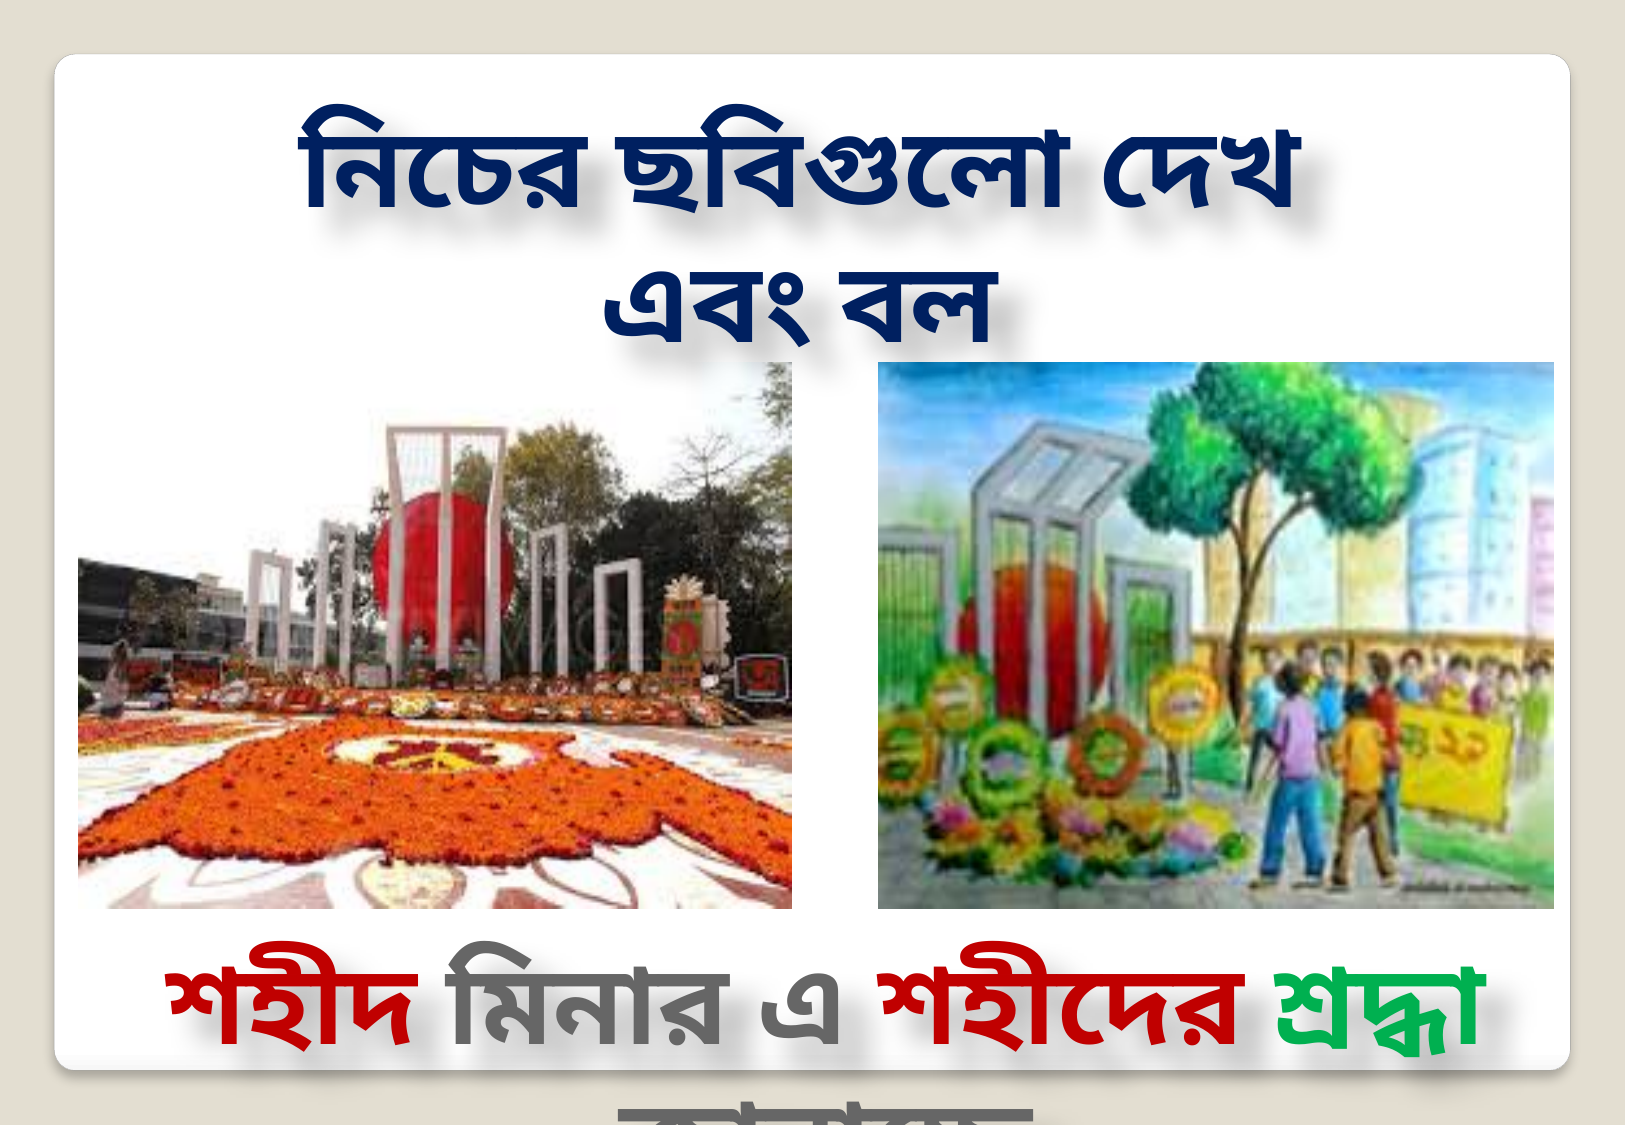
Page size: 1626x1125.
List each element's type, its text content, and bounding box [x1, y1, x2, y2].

picture [878, 362, 1554, 909]
picture [78, 362, 792, 909]
text_box শহীদ মিনার এ শহীদের শ্রদ্ধা জানাচ্ছে [27, 924, 1625, 1125]
text_box নিচের ছবিগুলো দেখ এবং বল [199, 87, 1400, 373]
